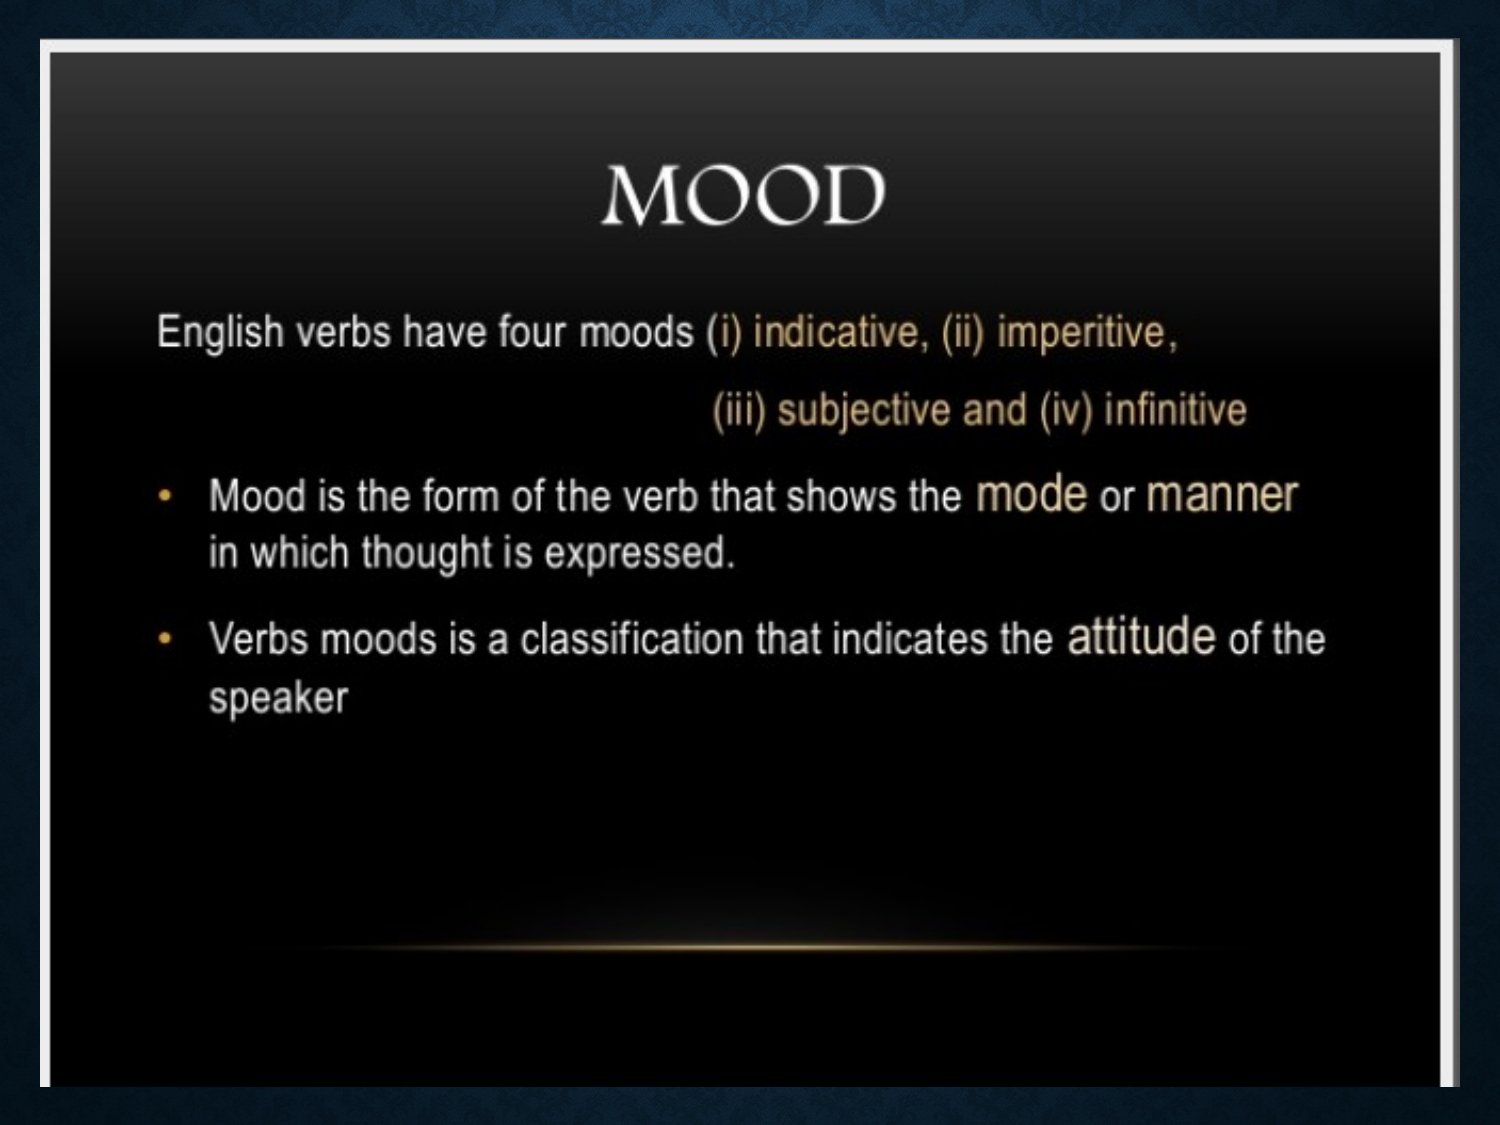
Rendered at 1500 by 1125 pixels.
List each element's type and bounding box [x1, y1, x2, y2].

picture [39, 37, 1461, 1088]
